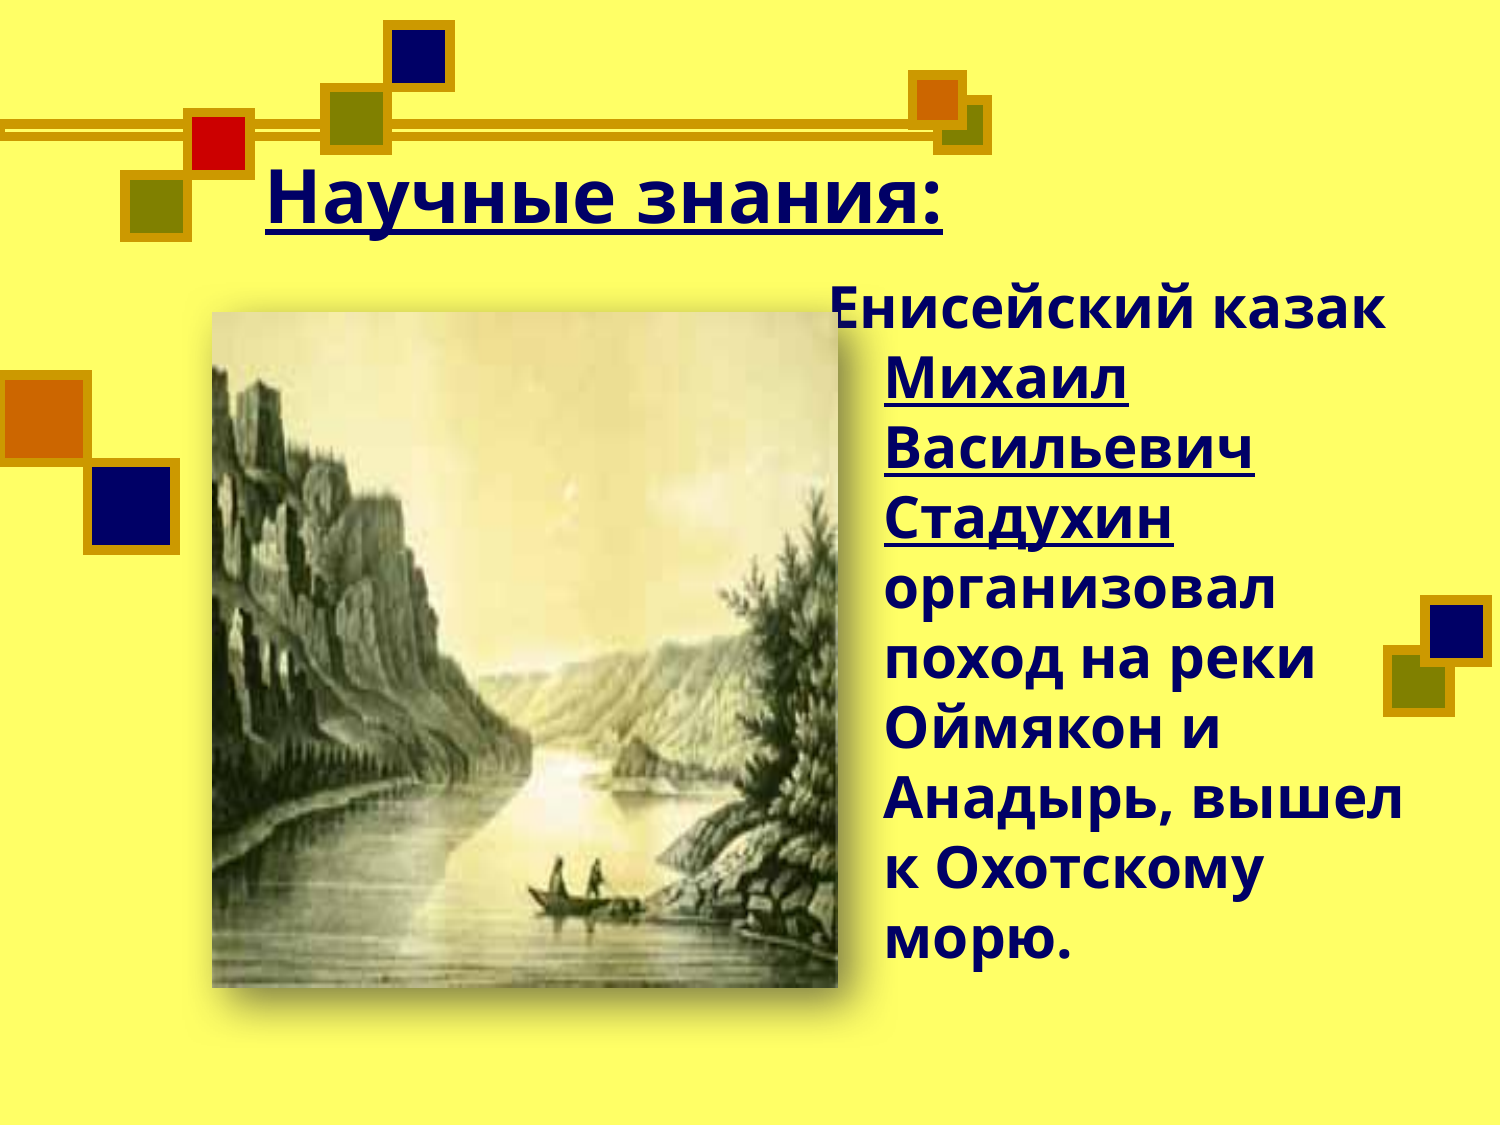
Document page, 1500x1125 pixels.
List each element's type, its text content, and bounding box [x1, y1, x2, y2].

title Научные знания: [249, 75, 1413, 295]
picture [212, 312, 838, 988]
list Енисейский казак Михаил Васильевич Стадухин организовал поход на реки Оймякон и Анадырь, вышел к Охотскому морю. [812, 262, 1463, 1125]
